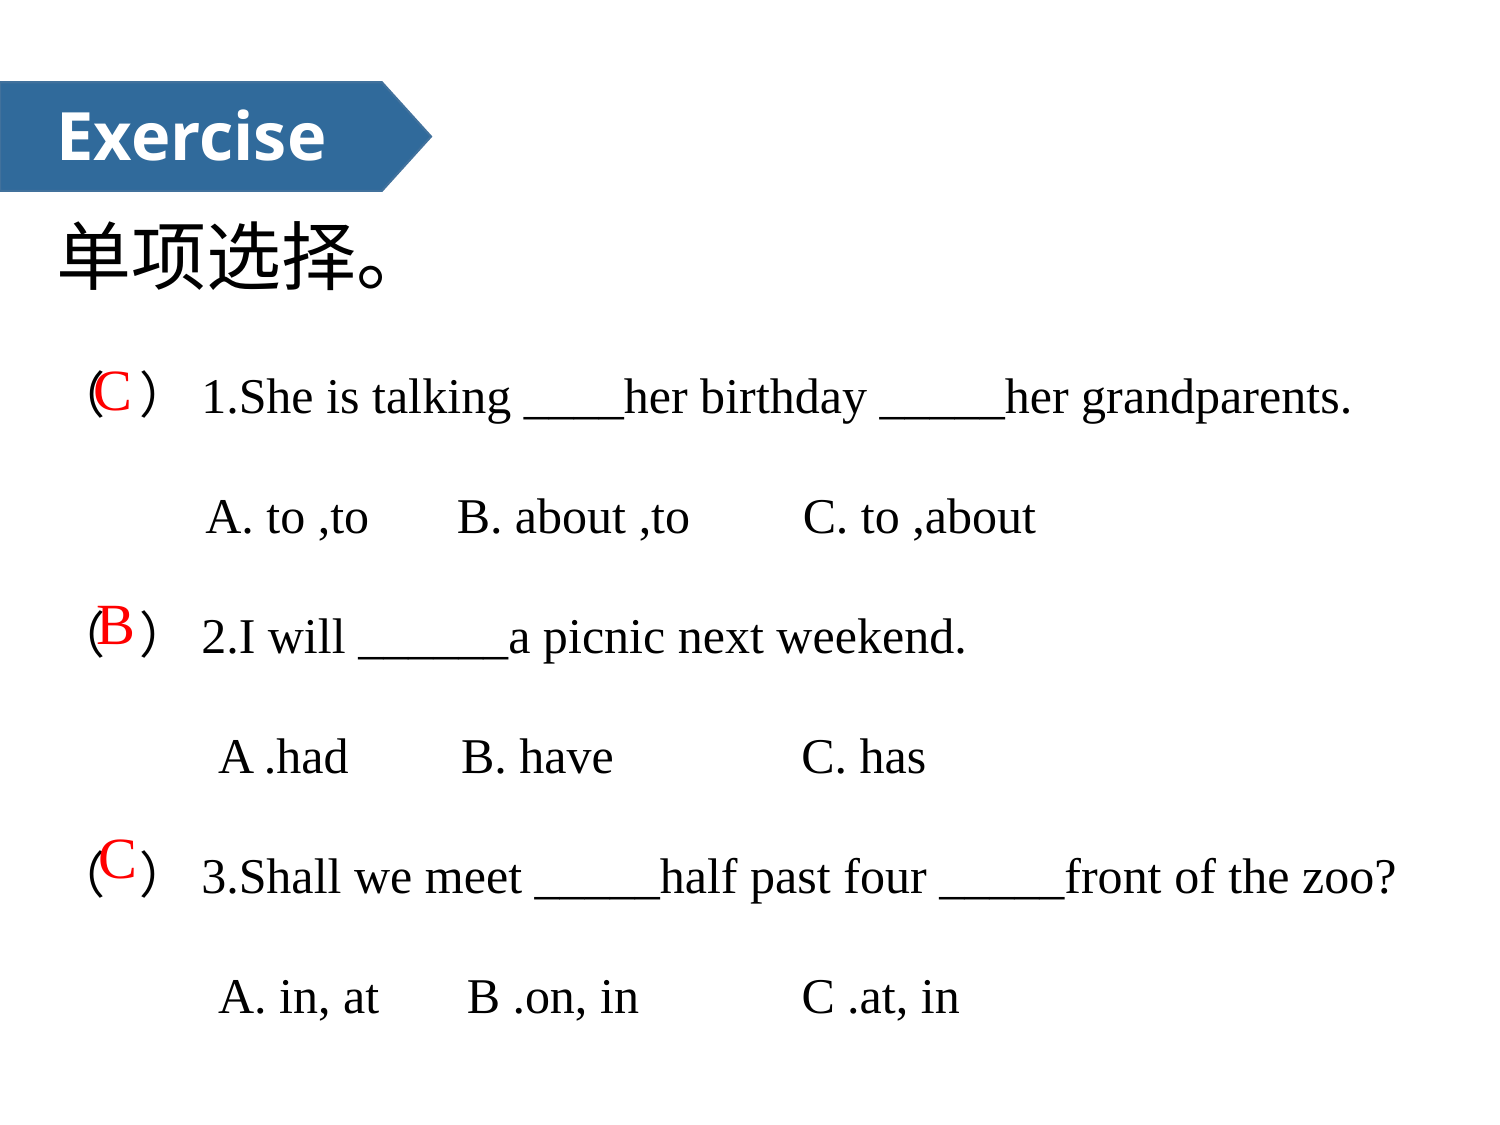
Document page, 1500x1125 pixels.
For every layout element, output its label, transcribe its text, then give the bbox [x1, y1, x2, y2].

text_box C [79, 345, 157, 430]
text_box （ ）1.She is talking ____her birthday _____her grandparents. A. to ,to B. about ,to C. to ,about （ ）2.I will ______a picnic next weekend. A .had B. have C. has （ ）3.Shall we meet _____half past four _____front of the zoo? A. in, at B .on, in C .at, in [40, 296, 1464, 1032]
text_box C [83, 813, 162, 898]
text_box 单项选择。 [42, 201, 447, 296]
text_box B [82, 579, 160, 664]
title Exercise [41, 95, 427, 178]
